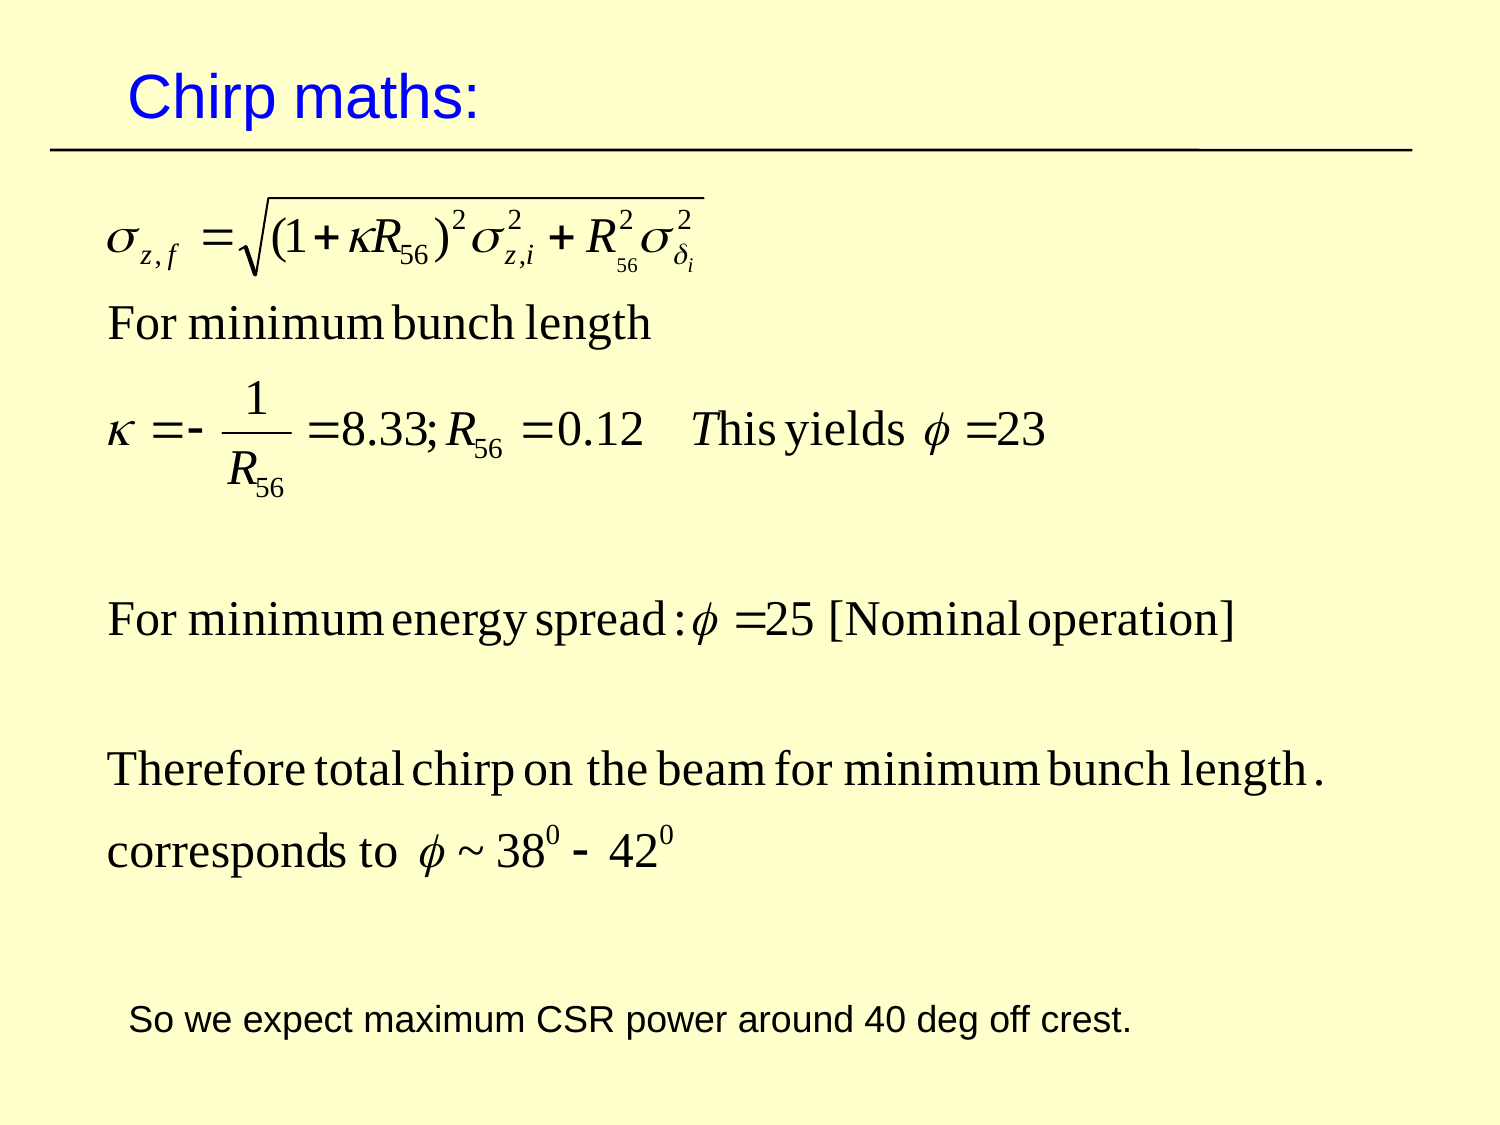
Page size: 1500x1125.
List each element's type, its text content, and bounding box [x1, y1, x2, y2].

title Chirp maths: [112, 0, 1463, 188]
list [99, 187, 1330, 888]
text_box So we expect maximum CSR power around 40 deg off crest. [113, 987, 1148, 1048]
